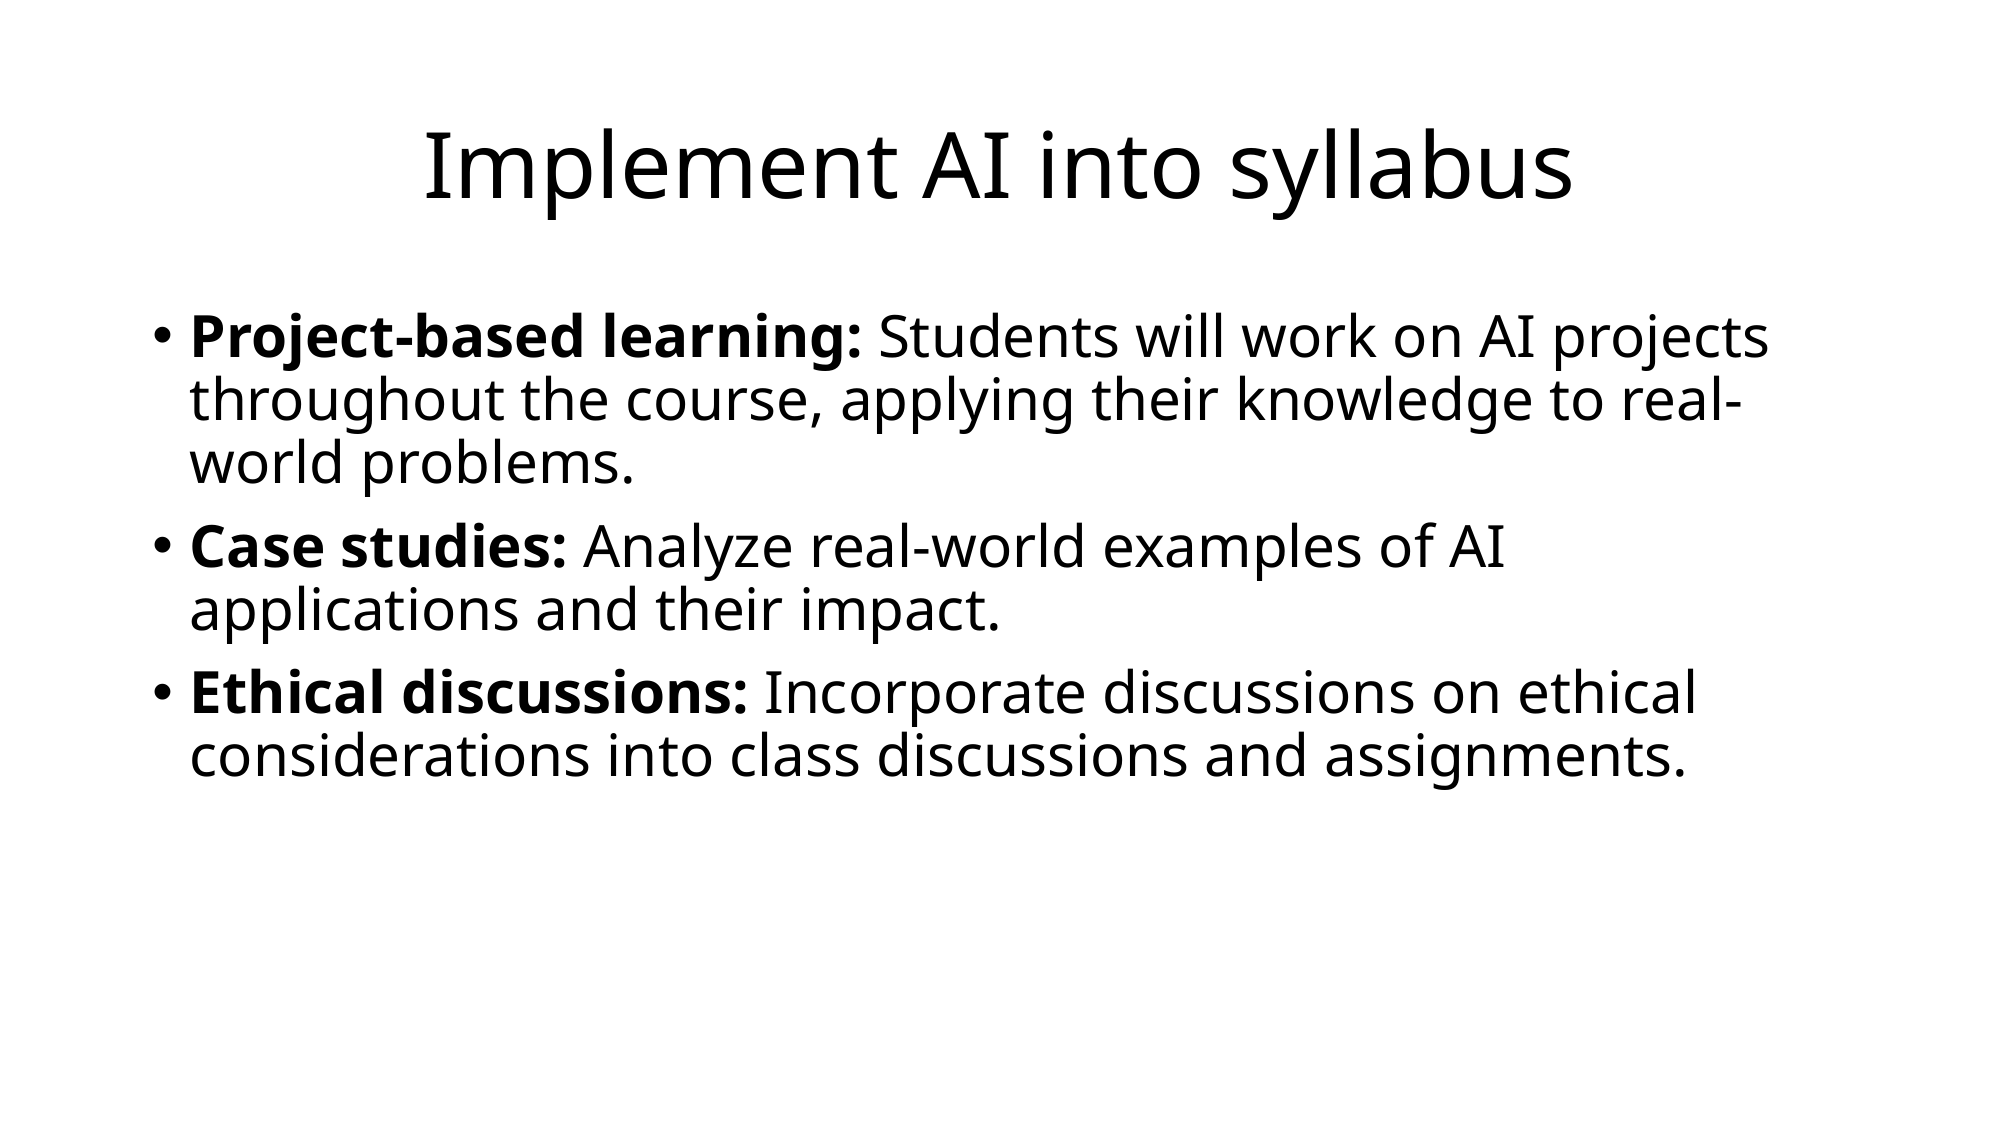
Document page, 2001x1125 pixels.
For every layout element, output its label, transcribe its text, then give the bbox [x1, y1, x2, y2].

title Implement AI into syllabus [137, 59, 1863, 278]
list Project-based learning: Students will work on AI projects throughout the course, applying their knowledge to real-world problems. Case studies: Analyze real-world examples of AI applications and their impact. Ethical discussions: Incorporate discussions on ethical considerations into class discussions and assignments. [137, 299, 1863, 1014]
